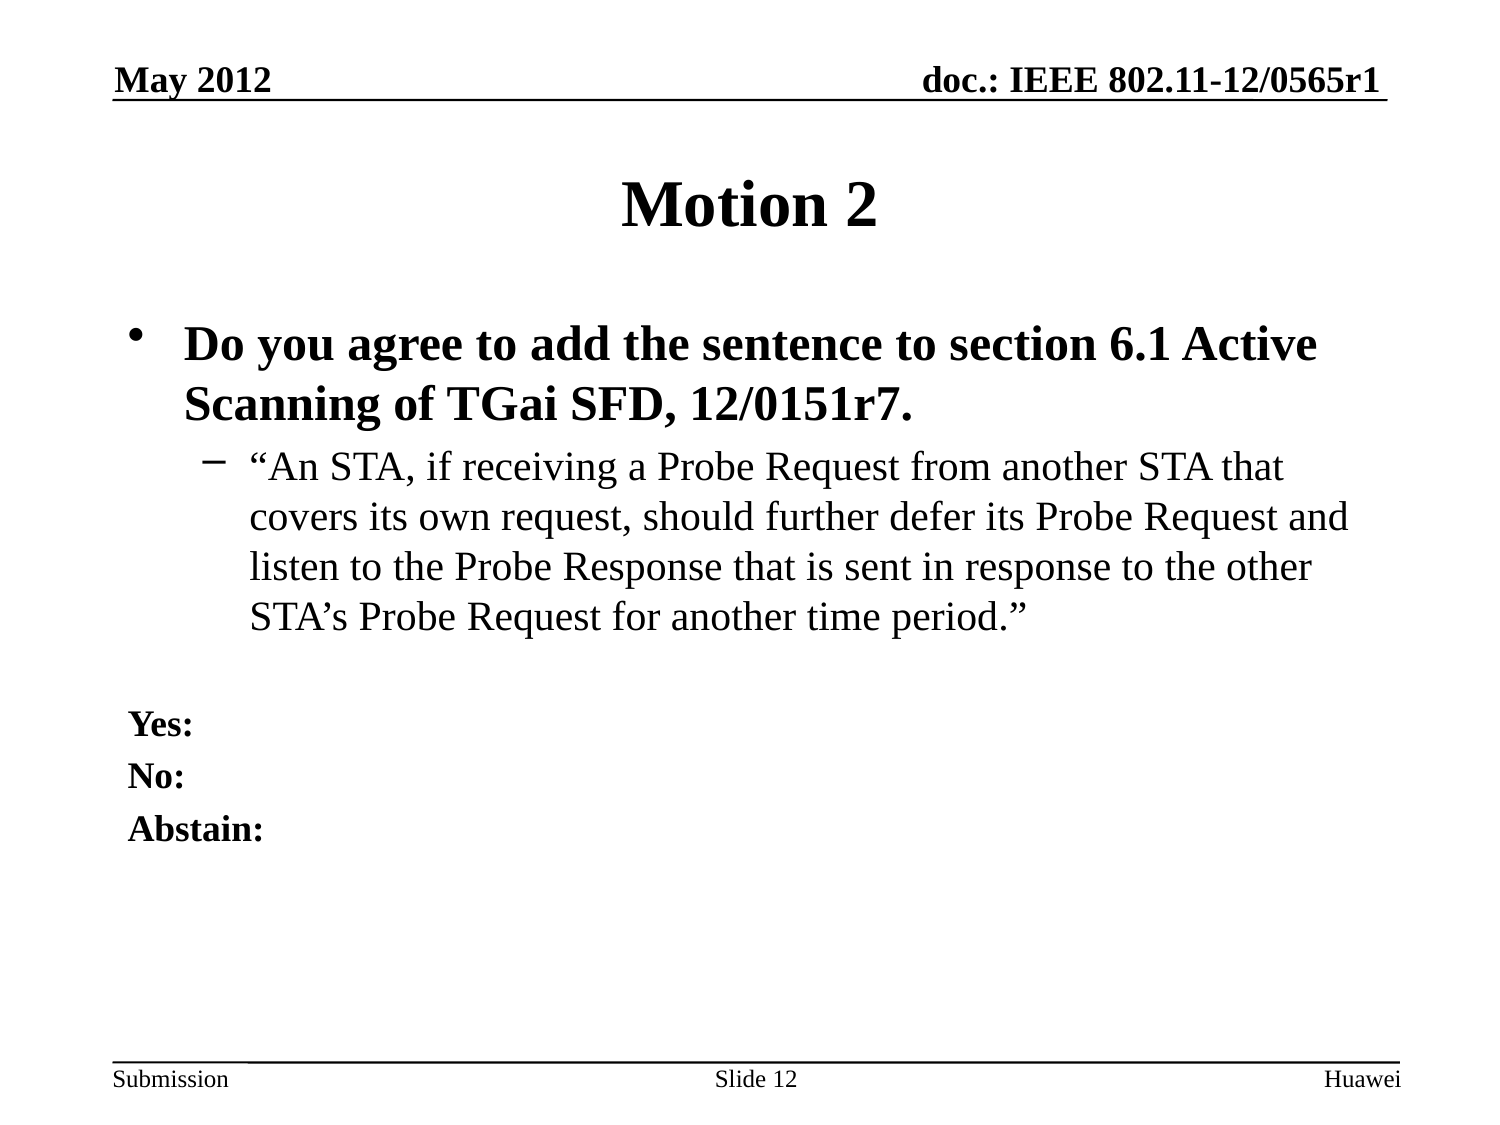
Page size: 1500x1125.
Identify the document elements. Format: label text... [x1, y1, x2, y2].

footer Huawei [1322, 1061, 1402, 1093]
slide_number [114, 54, 274, 101]
text_box Do you agree to add the sentence to section 6.1 Active Scanning of TGai SFD, 12/0151r7. “An STA, if receiving a Probe Request from another STA that covers its own request, should further defer its Probe Request and listen to the Probe Response that is sent in response to the other STA’s Probe Request for another time period.” Yes: No: Abstain: [112, 302, 1400, 978]
slide_number Slide 12 [712, 1061, 800, 1093]
title Motion 2 [112, 112, 1388, 288]
